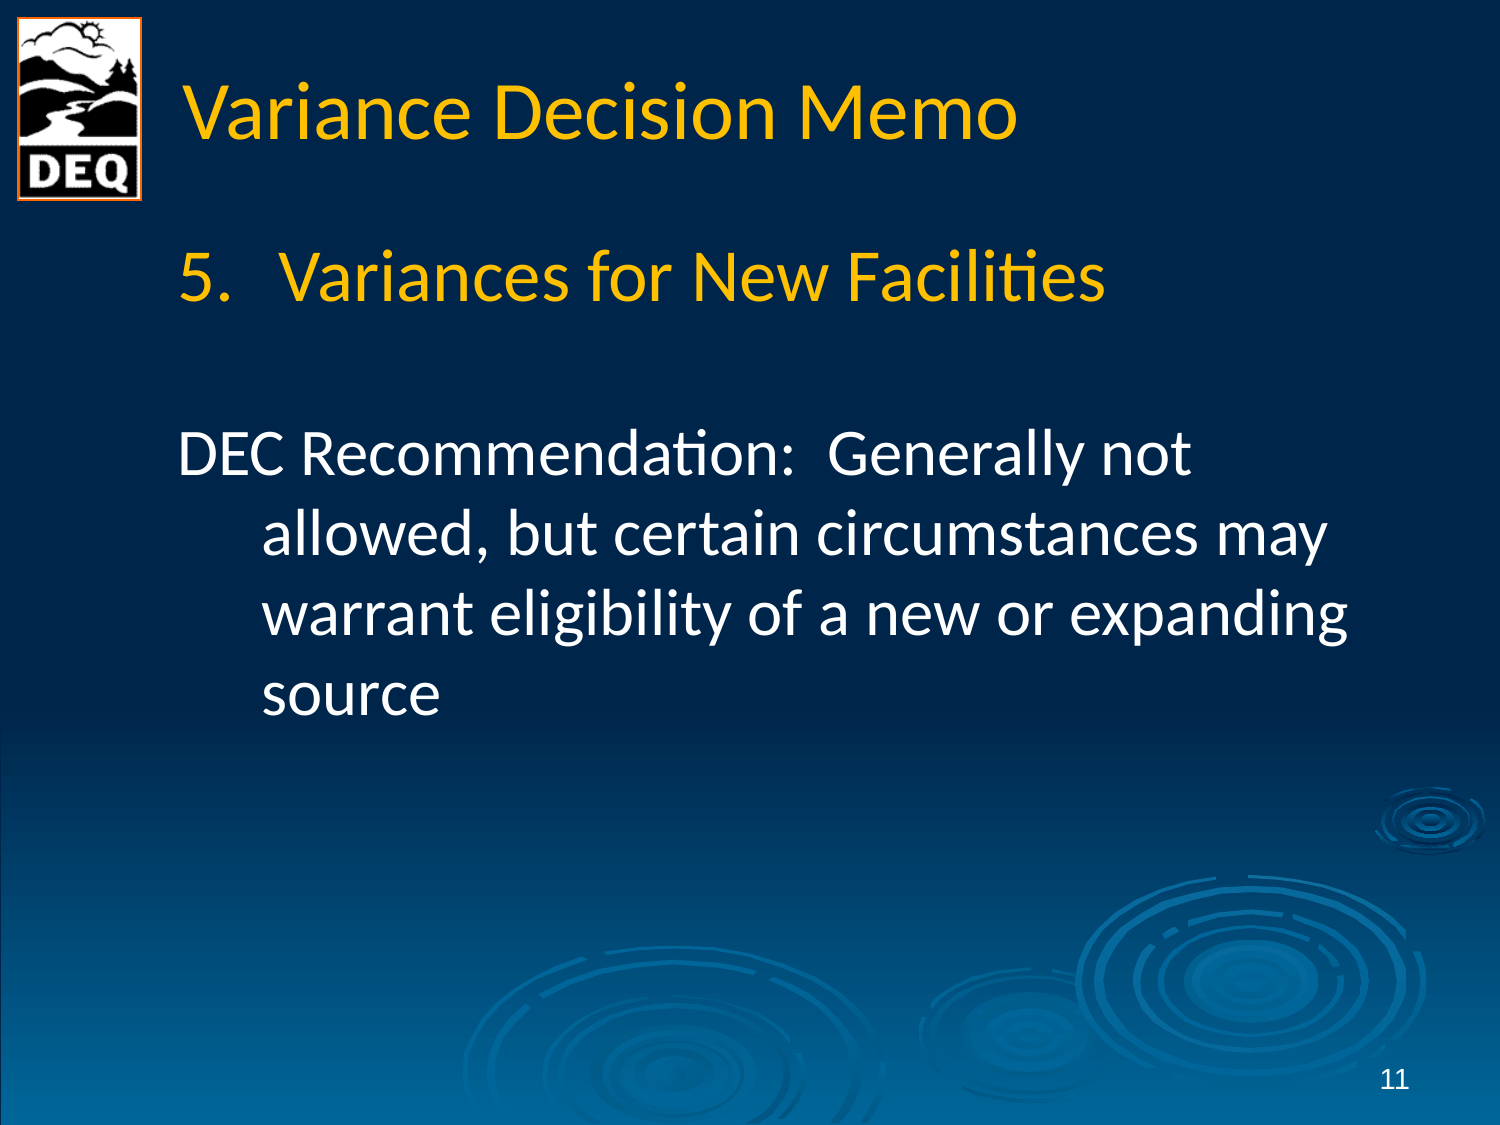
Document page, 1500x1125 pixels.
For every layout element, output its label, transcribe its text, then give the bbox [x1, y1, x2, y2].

picture [19, 19, 140, 199]
title Variance Decision Memo [167, 31, 1444, 182]
slide_number 11 [1074, 1024, 1426, 1103]
list Variances for New Facilities DEC Recommendation: Generally not allowed, but certain circumstances may warrant eligibility of a new or expanding source [162, 218, 1423, 1044]
